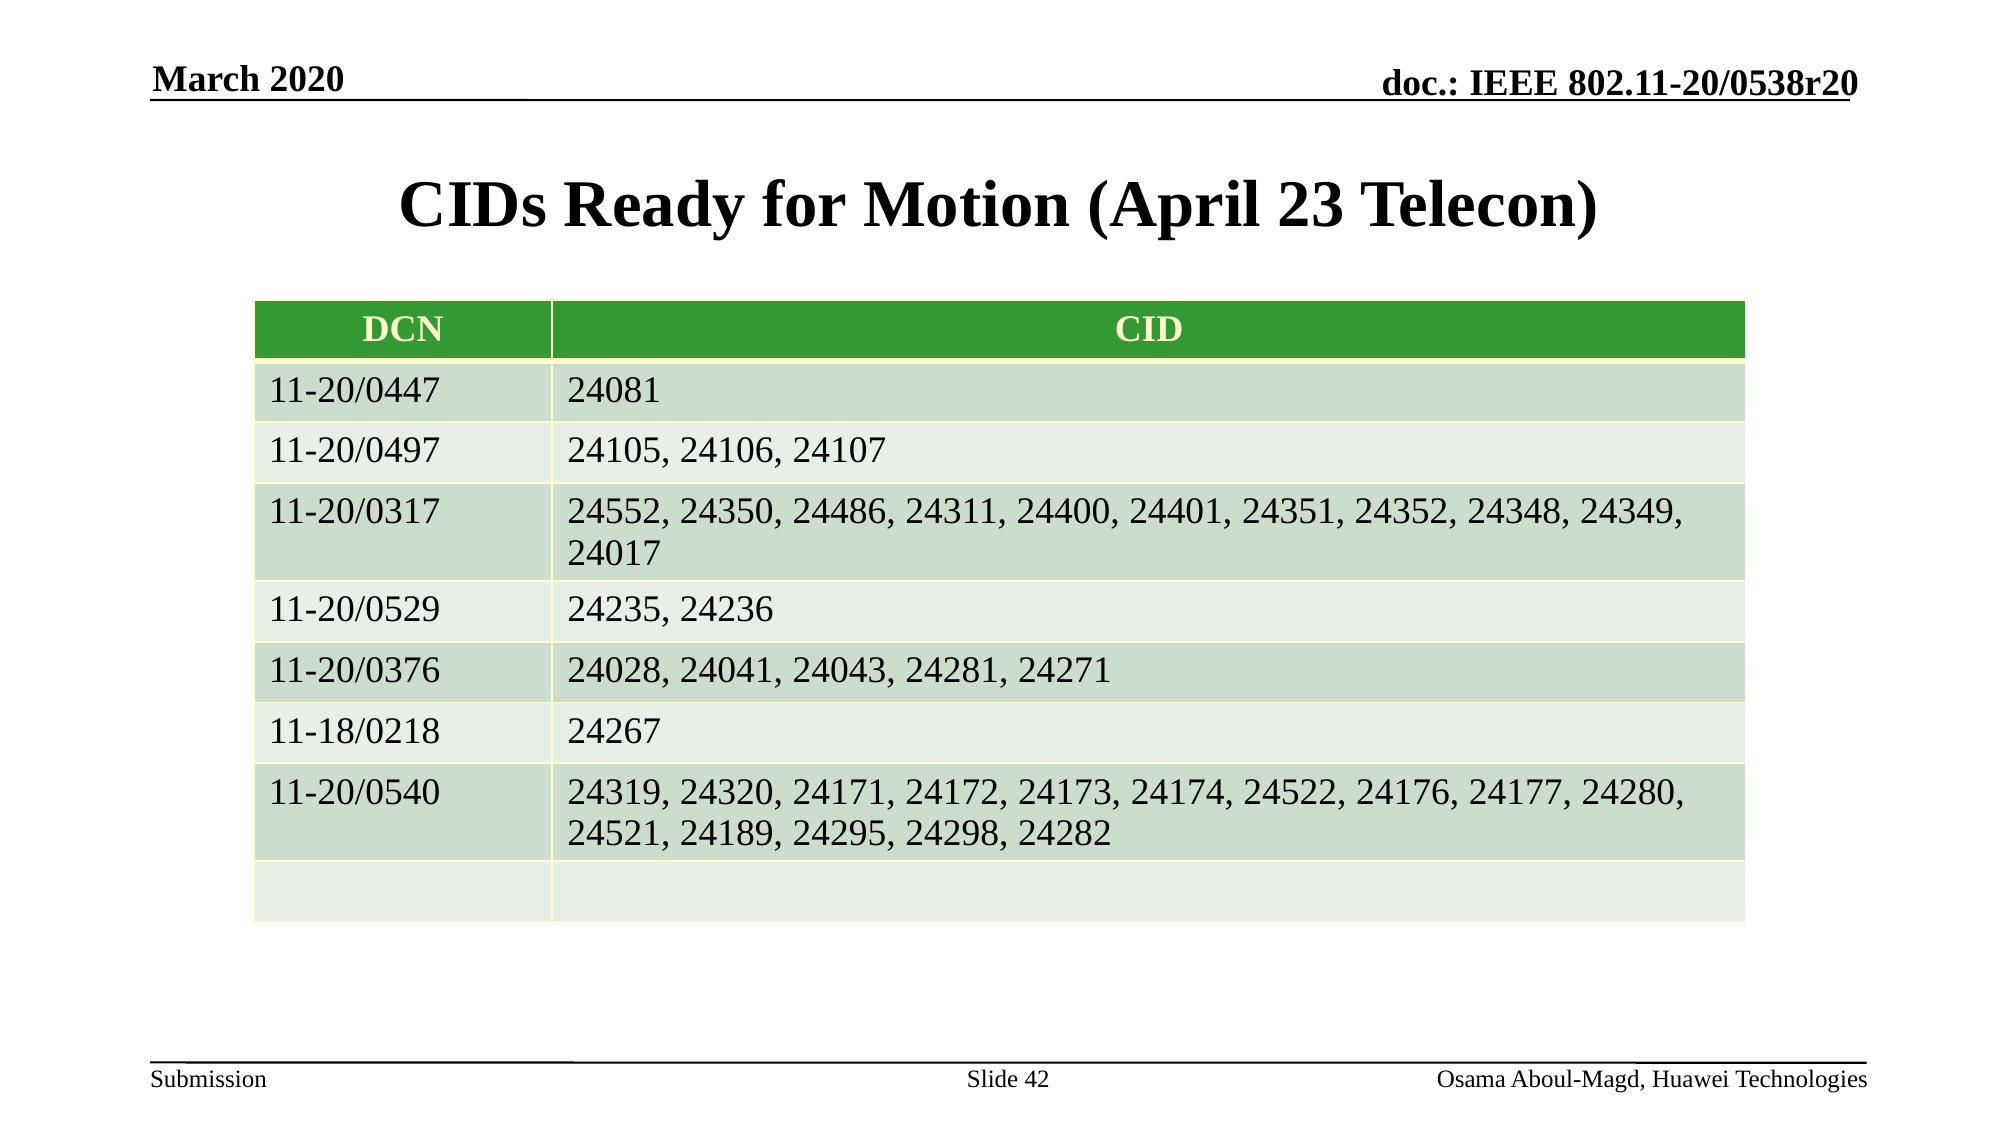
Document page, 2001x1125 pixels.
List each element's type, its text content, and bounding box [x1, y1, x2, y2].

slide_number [152, 54, 563, 100]
table_cell 11-20/0376 [255, 643, 551, 702]
table_cell 11-20/0447 [255, 364, 551, 421]
table_header DCN [255, 301, 551, 358]
table_cell 24319, 24320, 24171, 24172, 24173, 24174, 24522, 24176, 24177, 24280, 24521, 24189, 24295, 24298, 24282 [553, 764, 1745, 860]
table_cell 24267 [553, 703, 1745, 762]
table_cell 11-20/0540 [255, 764, 551, 860]
table_cell 24235, 24236 [553, 582, 1745, 641]
table_cell 11-20/0317 [255, 484, 551, 580]
title CIDs Ready for Motion (April 23 Telecon) [149, 112, 1850, 288]
slide_number Slide 42 [950, 1061, 1067, 1123]
table_cell 11-20/0529 [255, 582, 551, 641]
table_cell 24081 [553, 364, 1745, 421]
table_cell [255, 862, 551, 921]
table_cell 24028, 24041, 24043, 24281, 24271 [553, 643, 1745, 702]
table_cell 24105, 24106, 24107 [553, 423, 1745, 482]
table_cell 11-20/0497 [255, 423, 551, 482]
table_cell [553, 862, 1745, 921]
table_header CID [553, 301, 1745, 358]
table_cell 11-18/0218 [255, 703, 551, 762]
table_cell 24552, 24350, 24486, 24311, 24400, 24401, 24351, 24352, 24348, 24349, 24017 [553, 484, 1745, 580]
footer Osama Aboul-Magd, Huawei Technologies [1171, 1061, 1869, 1093]
